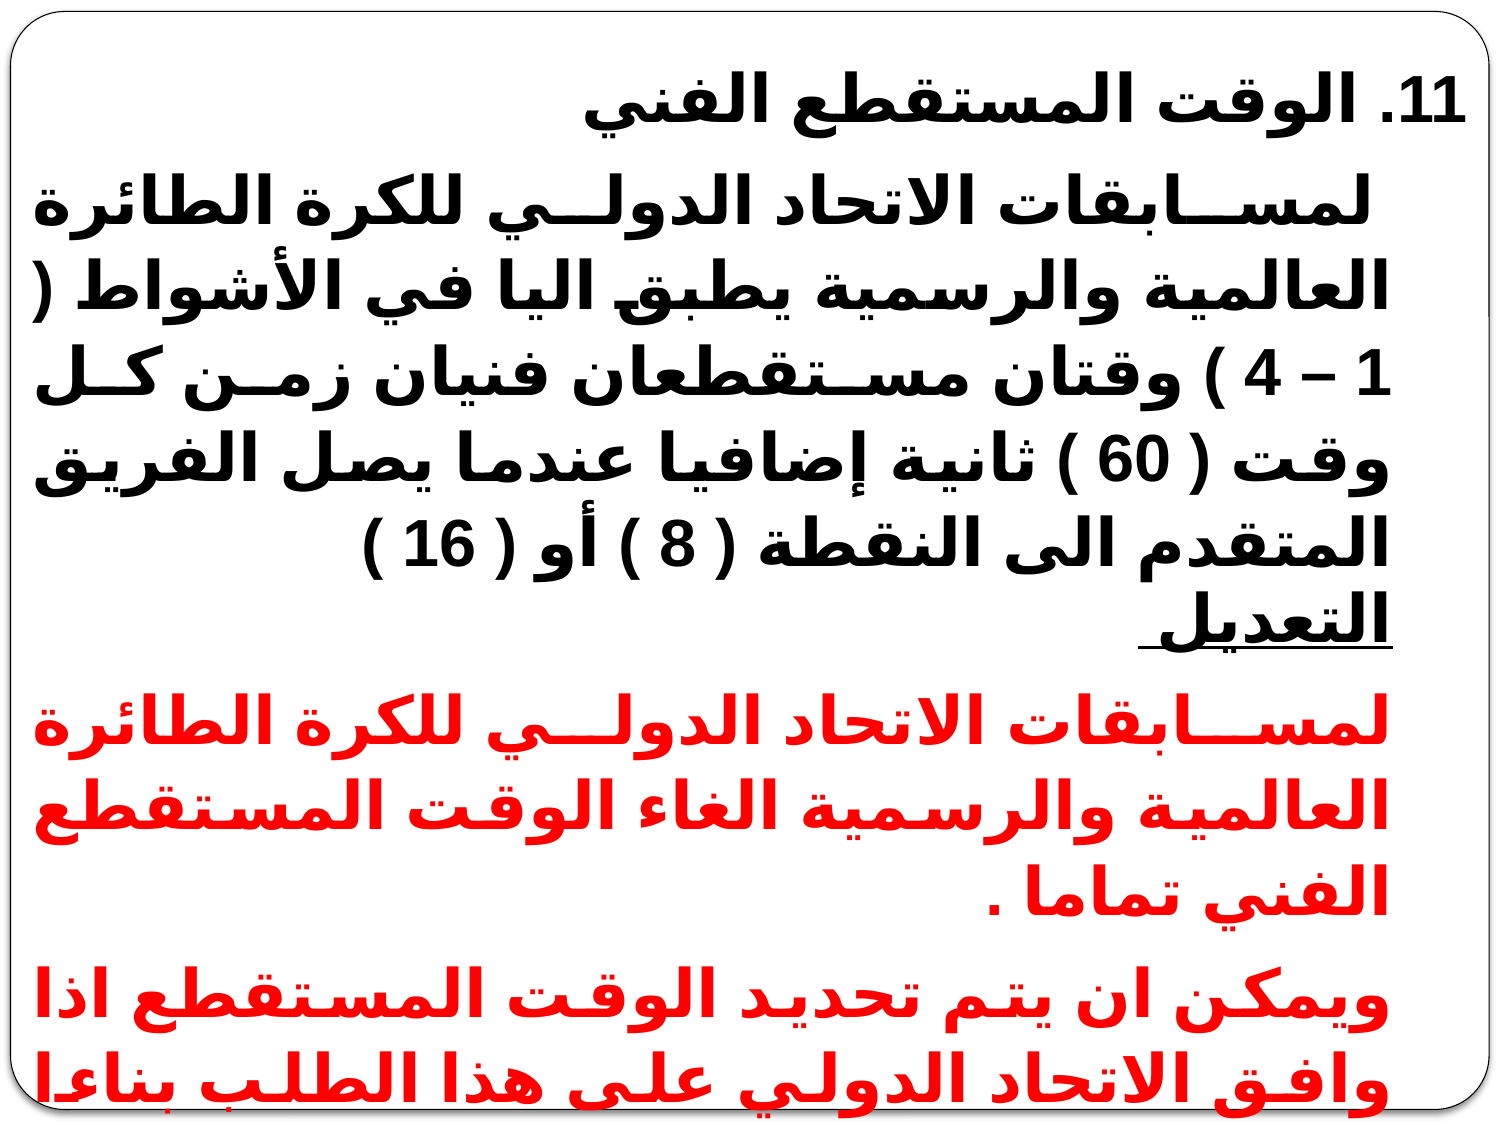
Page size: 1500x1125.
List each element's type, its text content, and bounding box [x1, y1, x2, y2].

text_box التعديل لمسابقات الاتحاد الدولي للكرة الطائرة العالمية والرسمية الغاء الوقت المستقطع الفني تماما . ويمكن ان يتم تحديد الوقت المستقطع اذا وافق الاتحاد الدولي على هذا الطلب بناءا على طلب المنظم [17, 562, 1483, 1125]
text_box 11. الوقت المستقطع الفني لمسابقات الاتحاد الدولي للكرة الطائرة العالمية والرسمية يطبق اليا في الأشواط ( 1 – 4 ) وقتان مستقطعان فنيان زمن كل وقت ( 60 ) ثانية إضافيا عندما يصل الفريق المتقدم الى النقطة ( 8 ) أو ( 16 ) [17, 42, 1483, 562]
